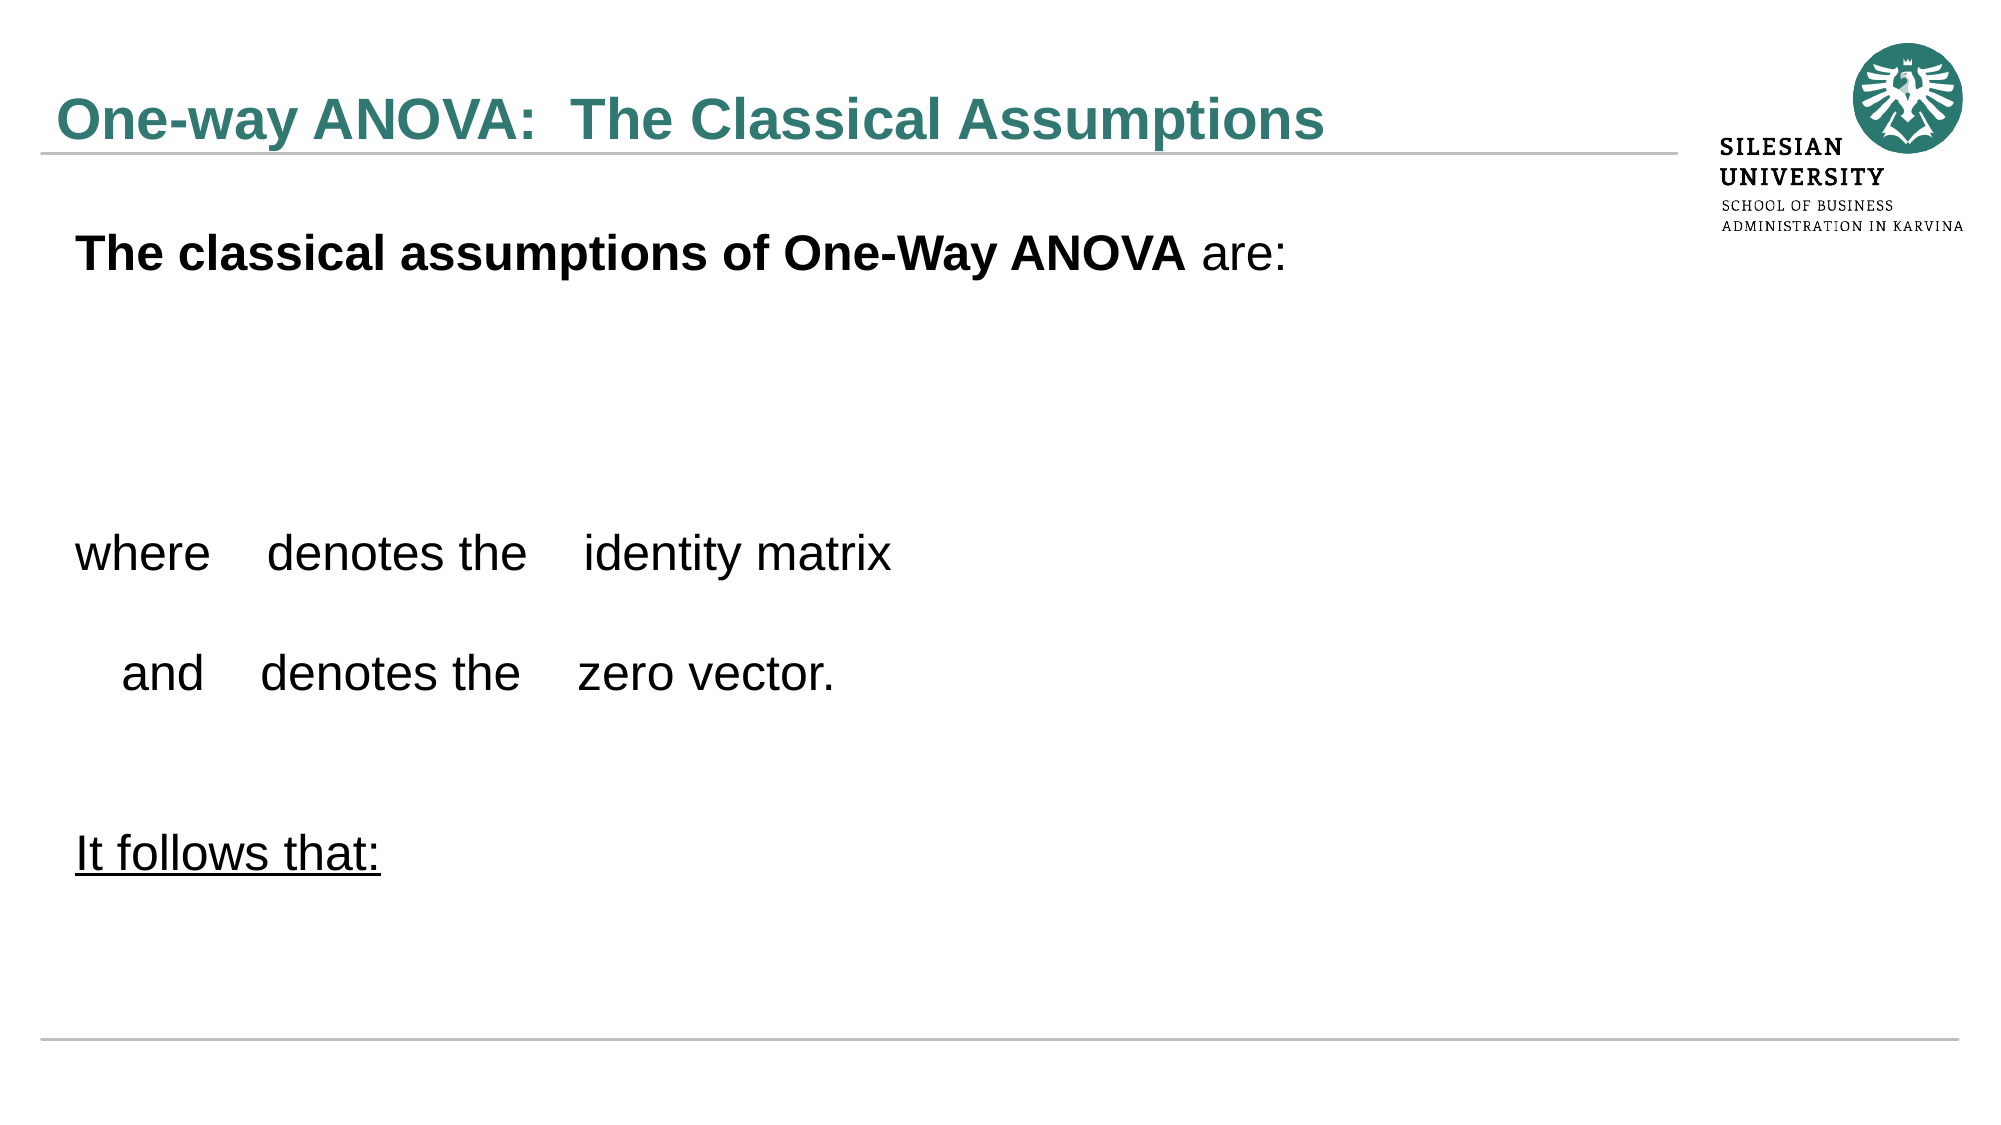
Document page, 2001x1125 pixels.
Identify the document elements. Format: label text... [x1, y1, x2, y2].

picture [1720, 43, 1963, 231]
title One-way ANOVA: The Classical Assumptions [41, 73, 1636, 150]
